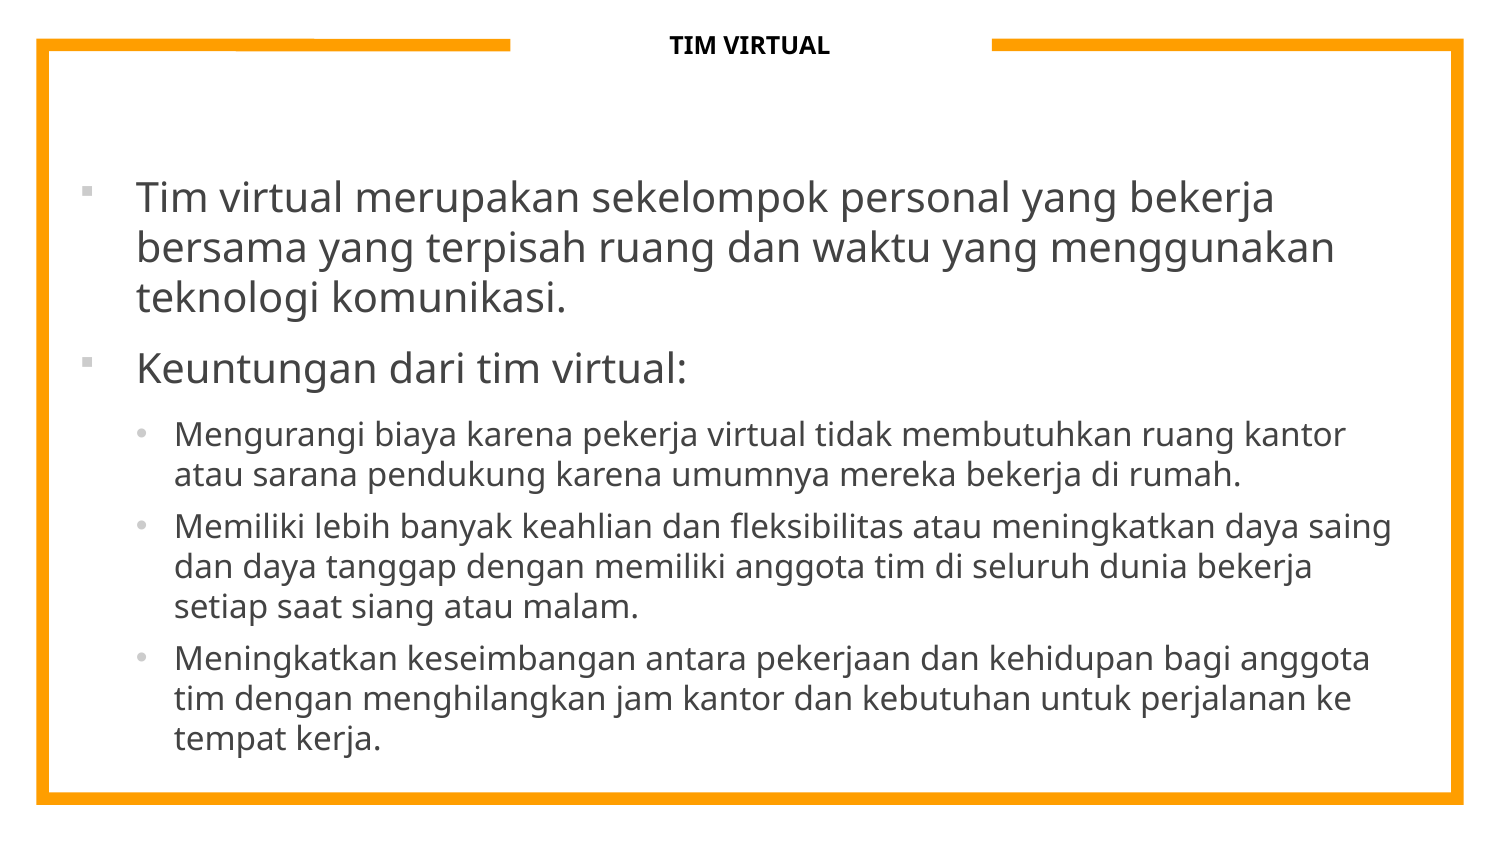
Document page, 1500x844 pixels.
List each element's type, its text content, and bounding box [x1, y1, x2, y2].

list Tim virtual merupakan sekelompok personal yang bekerja bersama yang terpisah ruang dan waktu yang menggunakan teknologi komunikasi. Keuntungan dari tim virtual: Mengurangi biaya karena pekerja virtual tidak membutuhkan ruang kantor atau sarana pendukung karena umumnya mereka bekerja di rumah. Memiliki lebih banyak keahlian dan fleksibilitas atau meningkatkan daya saing dan daya tanggap dengan memiliki anggota tim di seluruh dunia bekerja setiap saat siang atau malam. Meningkatkan keseimbangan antara pekerjaan dan kehidupan bagi anggota tim dengan menghilangkan jam kantor dan kebutuhan untuk perjalanan ke tempat kerja. [64, 155, 1432, 765]
title TIM VIRTUAL [531, 15, 969, 136]
